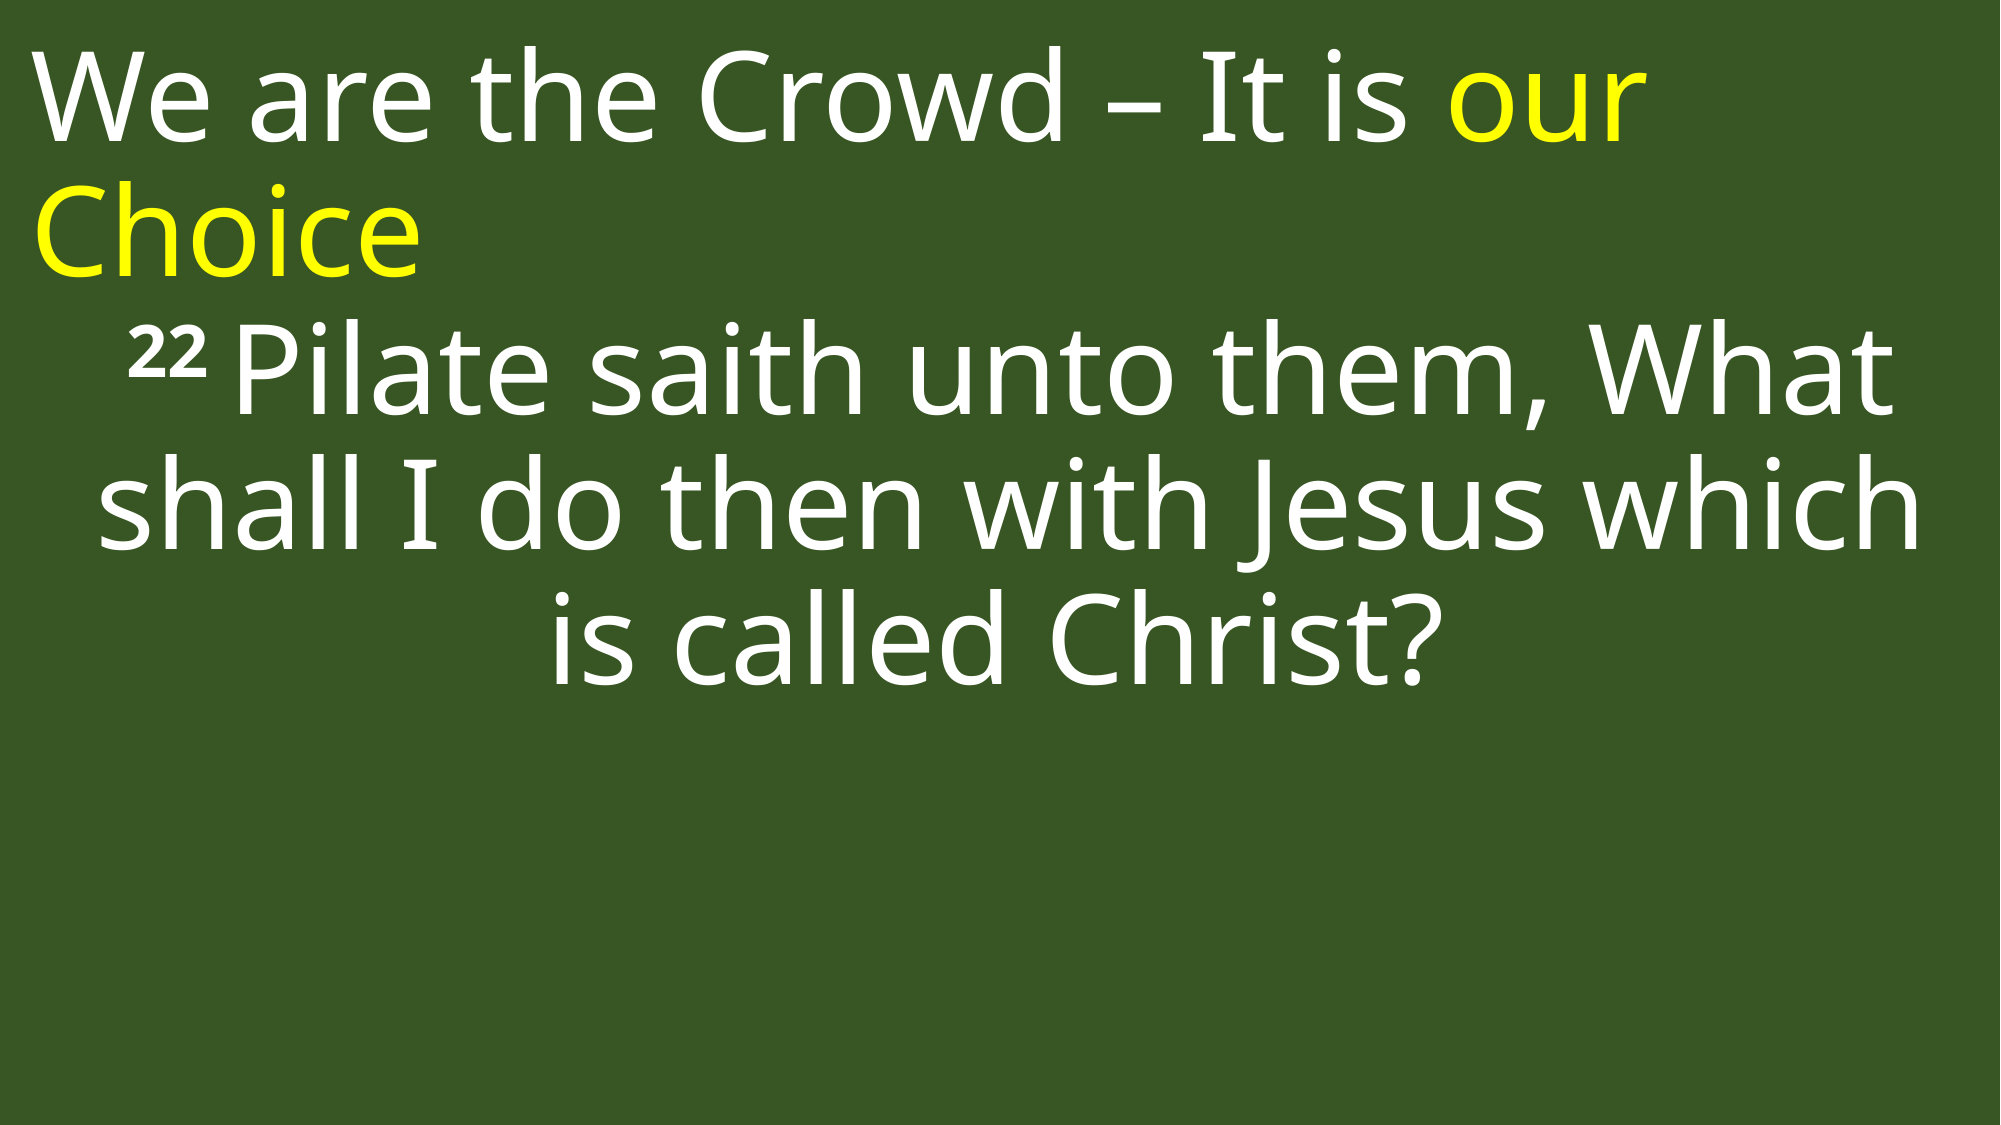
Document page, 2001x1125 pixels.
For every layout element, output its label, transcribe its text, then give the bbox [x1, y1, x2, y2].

title We are the Crowd – It is our Choice [15, 59, 1979, 278]
list 22 Pilate saith unto them, What shall I do then with Jesus which is called Christ? [62, 299, 1962, 1014]
